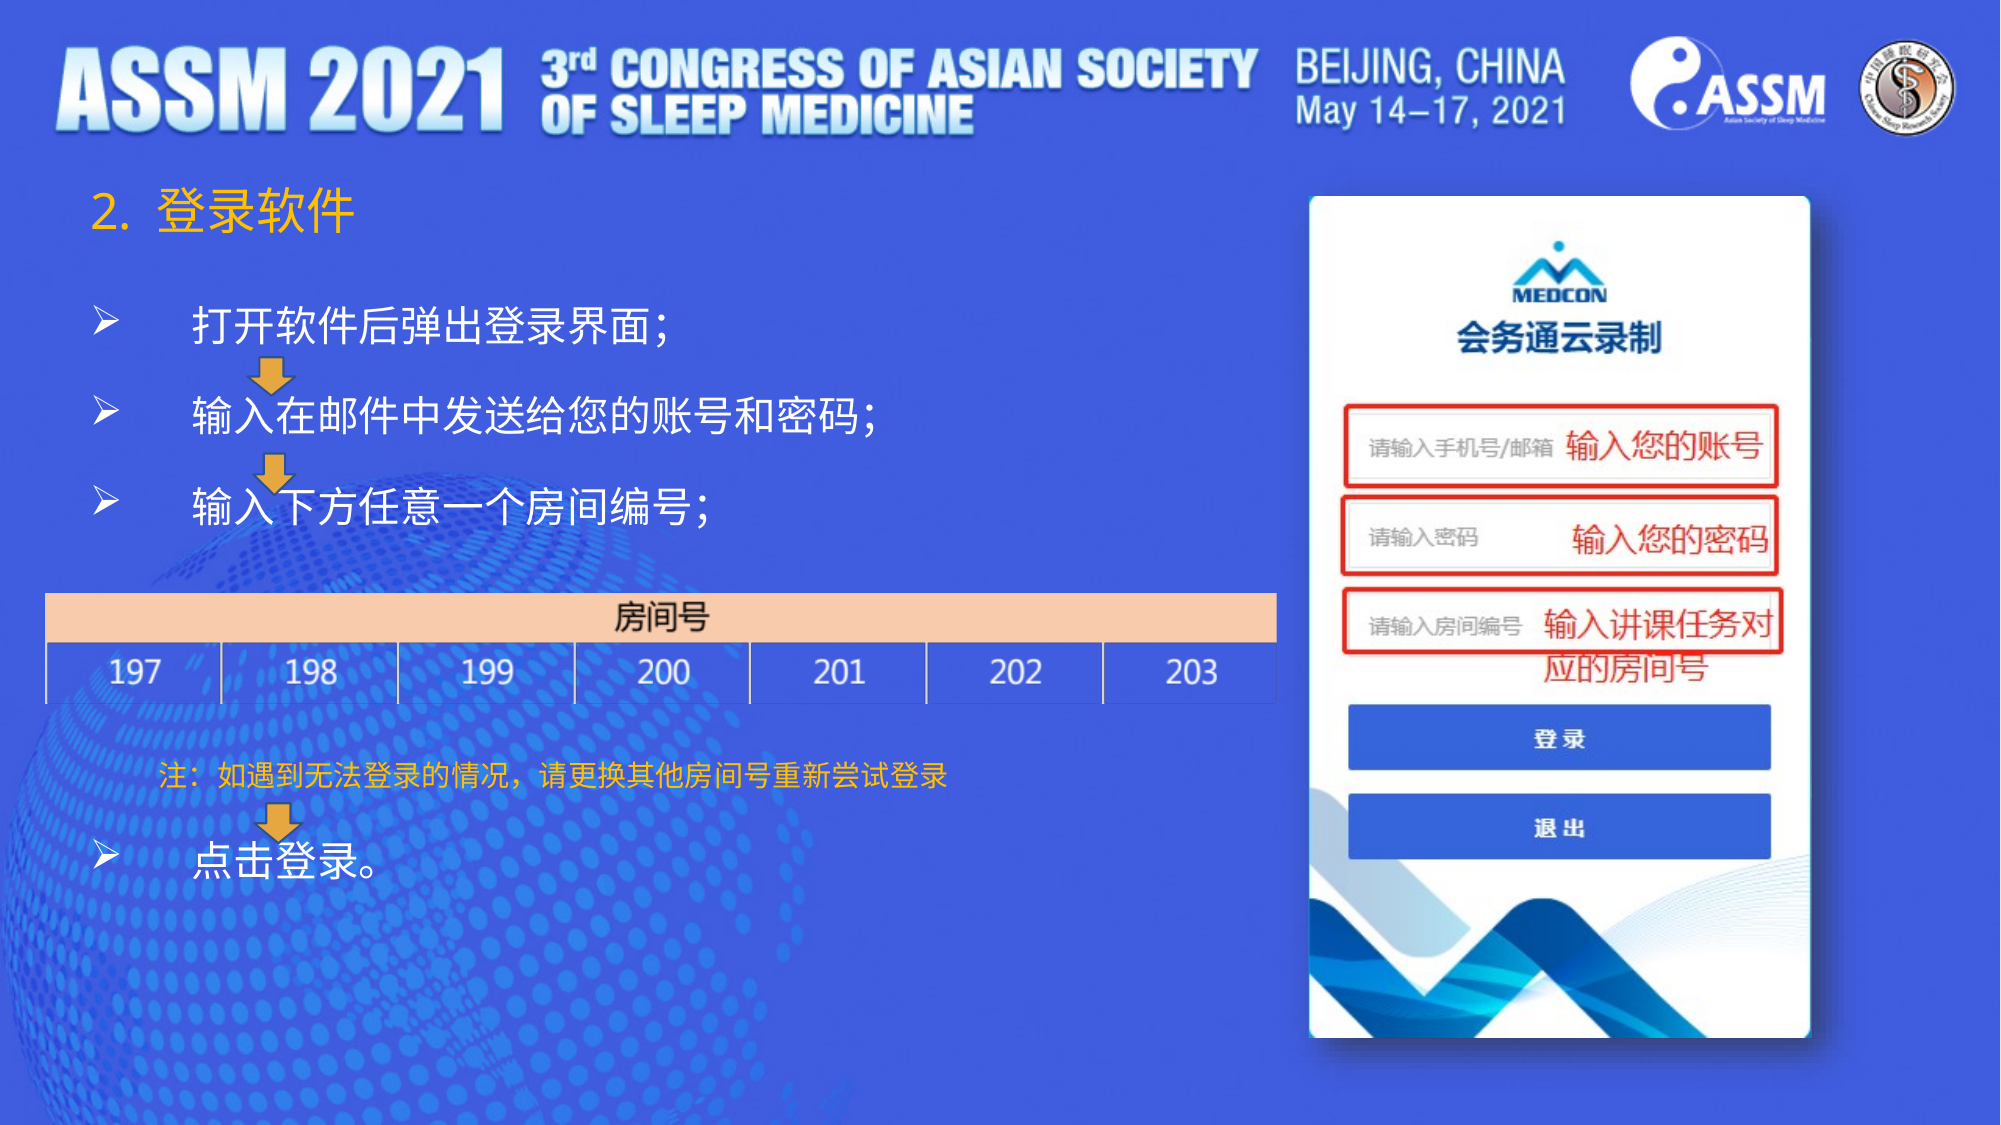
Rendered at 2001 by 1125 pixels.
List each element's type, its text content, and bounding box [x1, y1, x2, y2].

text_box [245, 355, 298, 397]
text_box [252, 801, 305, 845]
text_box 注：如遇到无法登录的情况，请更换其他房间号重新尝试登录 点击登录。 [87, 755, 949, 885]
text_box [1276, 164, 1874, 1100]
title 2. 登录软件 [87, 177, 413, 297]
picture [0, 0, 2001, 1125]
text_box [251, 452, 298, 497]
text_box 打开软件后弹出登录界面； 输入在邮件中发送给您的账号和密码； 输入下方任意一个房间编号； [87, 297, 904, 531]
